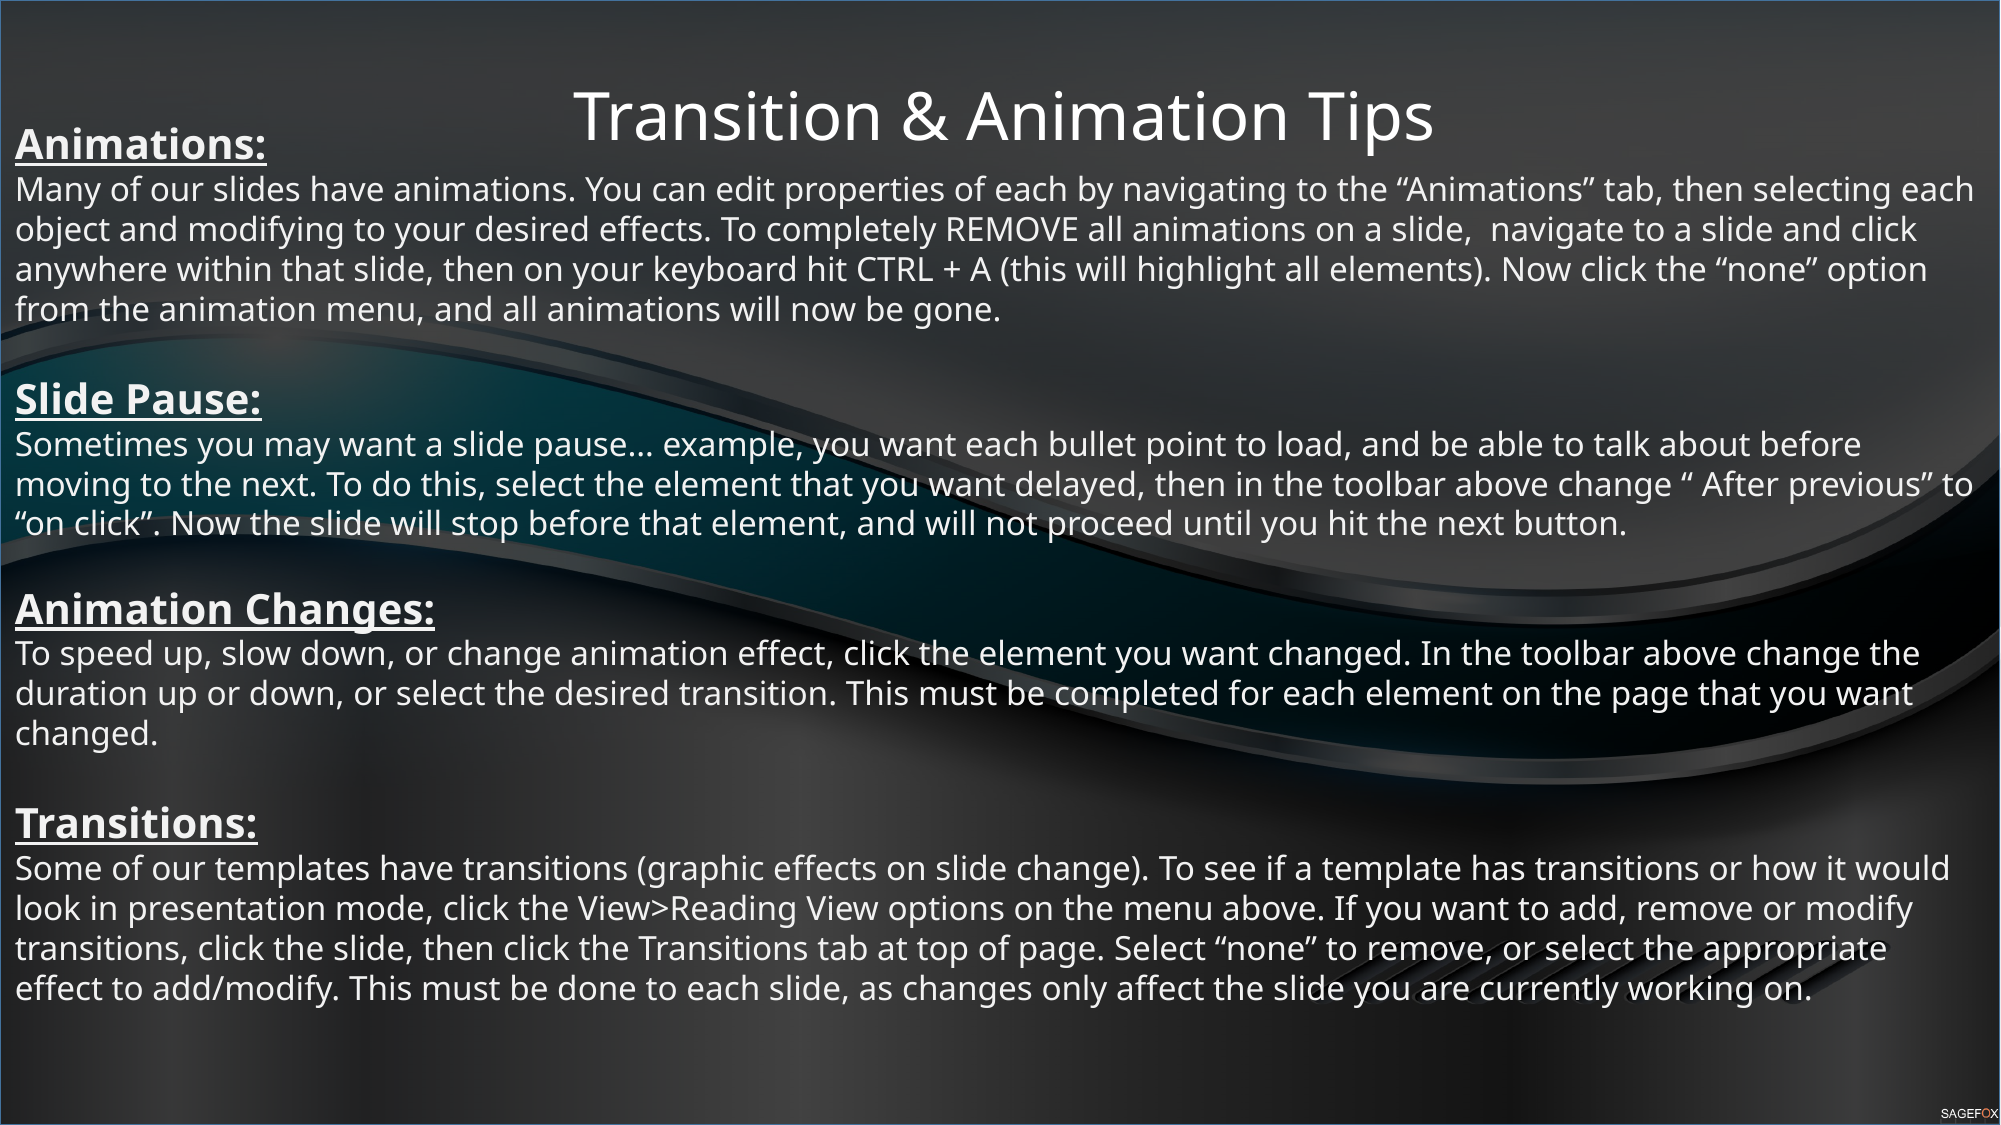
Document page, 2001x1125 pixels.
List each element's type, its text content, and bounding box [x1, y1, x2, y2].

title Transition & Animation Tips [477, 59, 1532, 177]
text_box Animations: Many of our slides have animations. You can edit properties of each by navigating to the “Animations” tab, then selecting each object and modifying to your desired effects. To completely REMOVE all animations on a slide, navigate to a slide and click anywhere within that slide, then on your keyboard hit CTRL + A (this will highlight all elements). Now click the “none” option from the animation menu, and all animations will now be gone. Slide Pause: Sometimes you may want a slide pause… example, you want each bullet point to load, and be able to talk about before moving to the next. To do this, select the element that you want delayed, then in the toolbar above change “ After previous” to “on click”. Now the slide will stop before that element, and will not proceed until you hit the next button. Animation Changes: To speed up, slow down, or change animation effect, click the element you want changed. In the toolbar above change the duration up or down, or select the desired transition. This must be completed for each element on the page that you want changed. Transitions: Some of our templates have transitions (graphic effects on slide change). To see if a template has transitions or how it would look in presentation mode, click the View>Reading View options on the menu above. If you want to add, remove or modify transitions, click the slide, then click the Transitions tab at top of page. Select “none” to remove, or select the appropriate effect to add/modify. This must be done to each slide, as changes only affect the slide you are currently working on. [0, 0, 2000, 1125]
